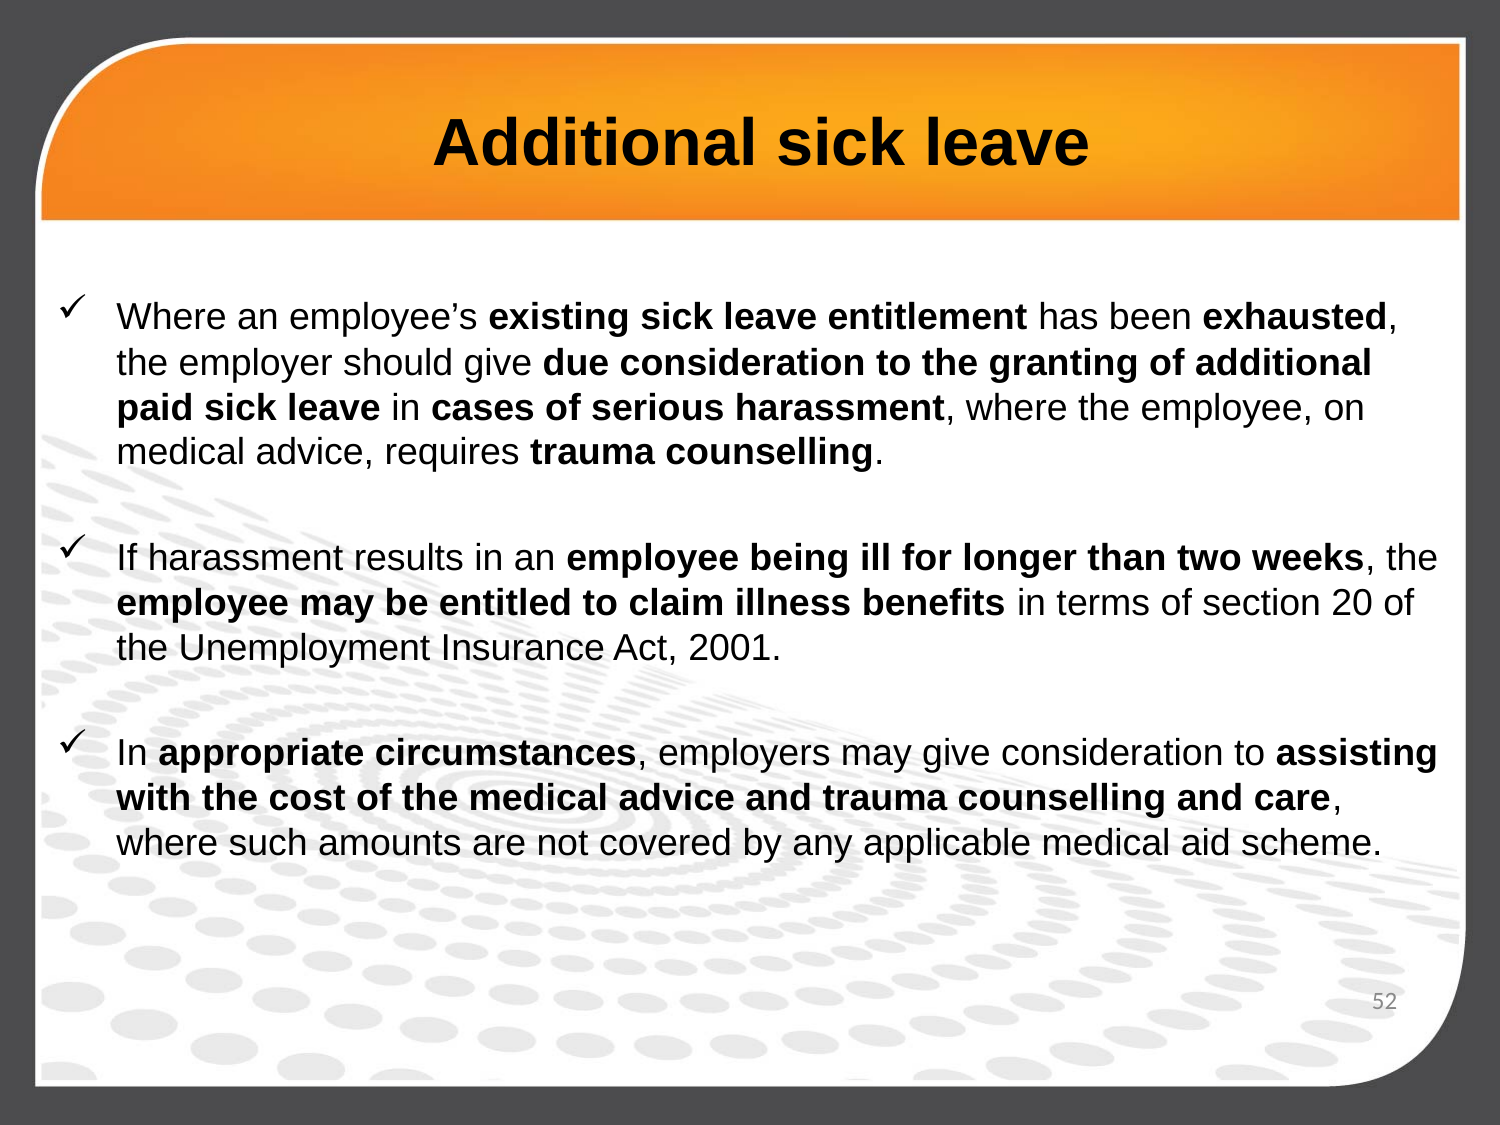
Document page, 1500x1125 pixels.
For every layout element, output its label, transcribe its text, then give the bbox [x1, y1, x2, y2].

picture [0, 0, 1500, 1125]
list Where an employee’s existing sick leave entitlement has been exhausted, the employer should give due consideration to the granting of additional paid sick leave in cases of serious harassment, where the employee, on medical advice, requires trauma counselling. If harassment results in an employee being ill for longer than two weeks, the employee may be entitled to claim illness benefits in terms of section 20 of the Unemployment Insurance Act, 2001. In appropriate circumstances, employers may give consideration to assisting with the cost of the medical advice and trauma counselling and care, where such amounts are not covered by any applicable medical aid scheme. [42, 232, 1460, 1074]
slide_number 52 [1074, 896, 1413, 1103]
title Additional sick leave [64, 45, 1460, 232]
